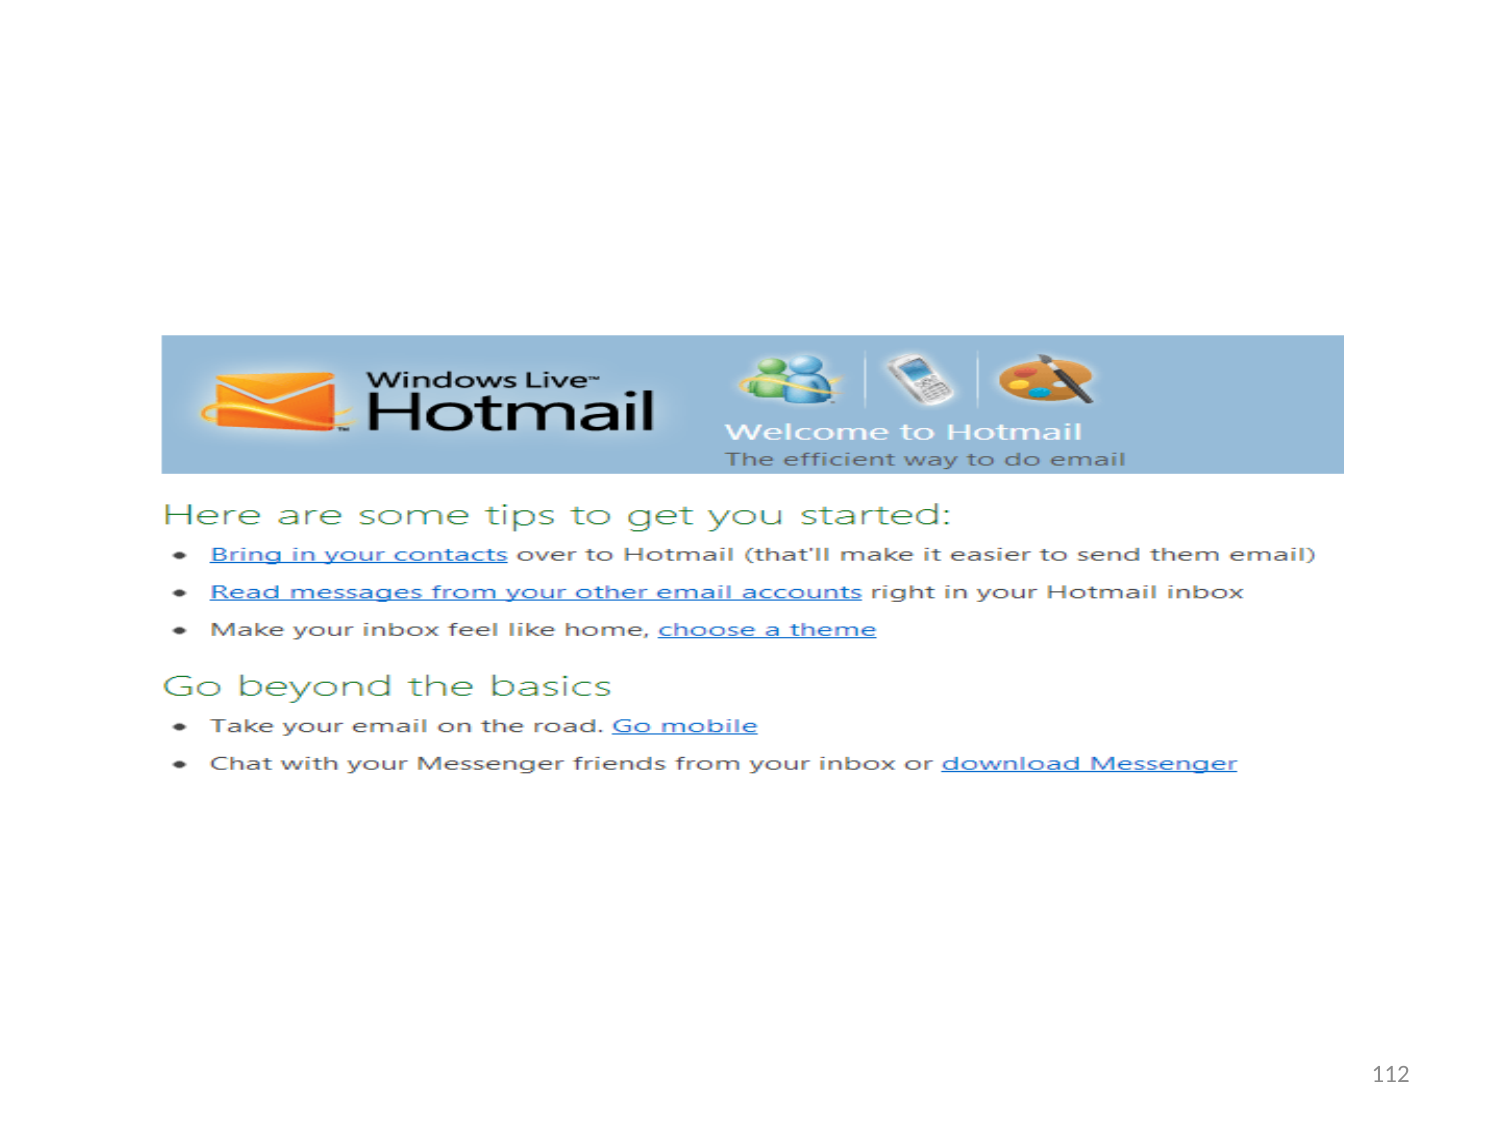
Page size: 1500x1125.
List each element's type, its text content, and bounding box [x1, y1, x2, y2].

slide_number 112 [1074, 1042, 1425, 1103]
picture [155, 333, 1344, 792]
